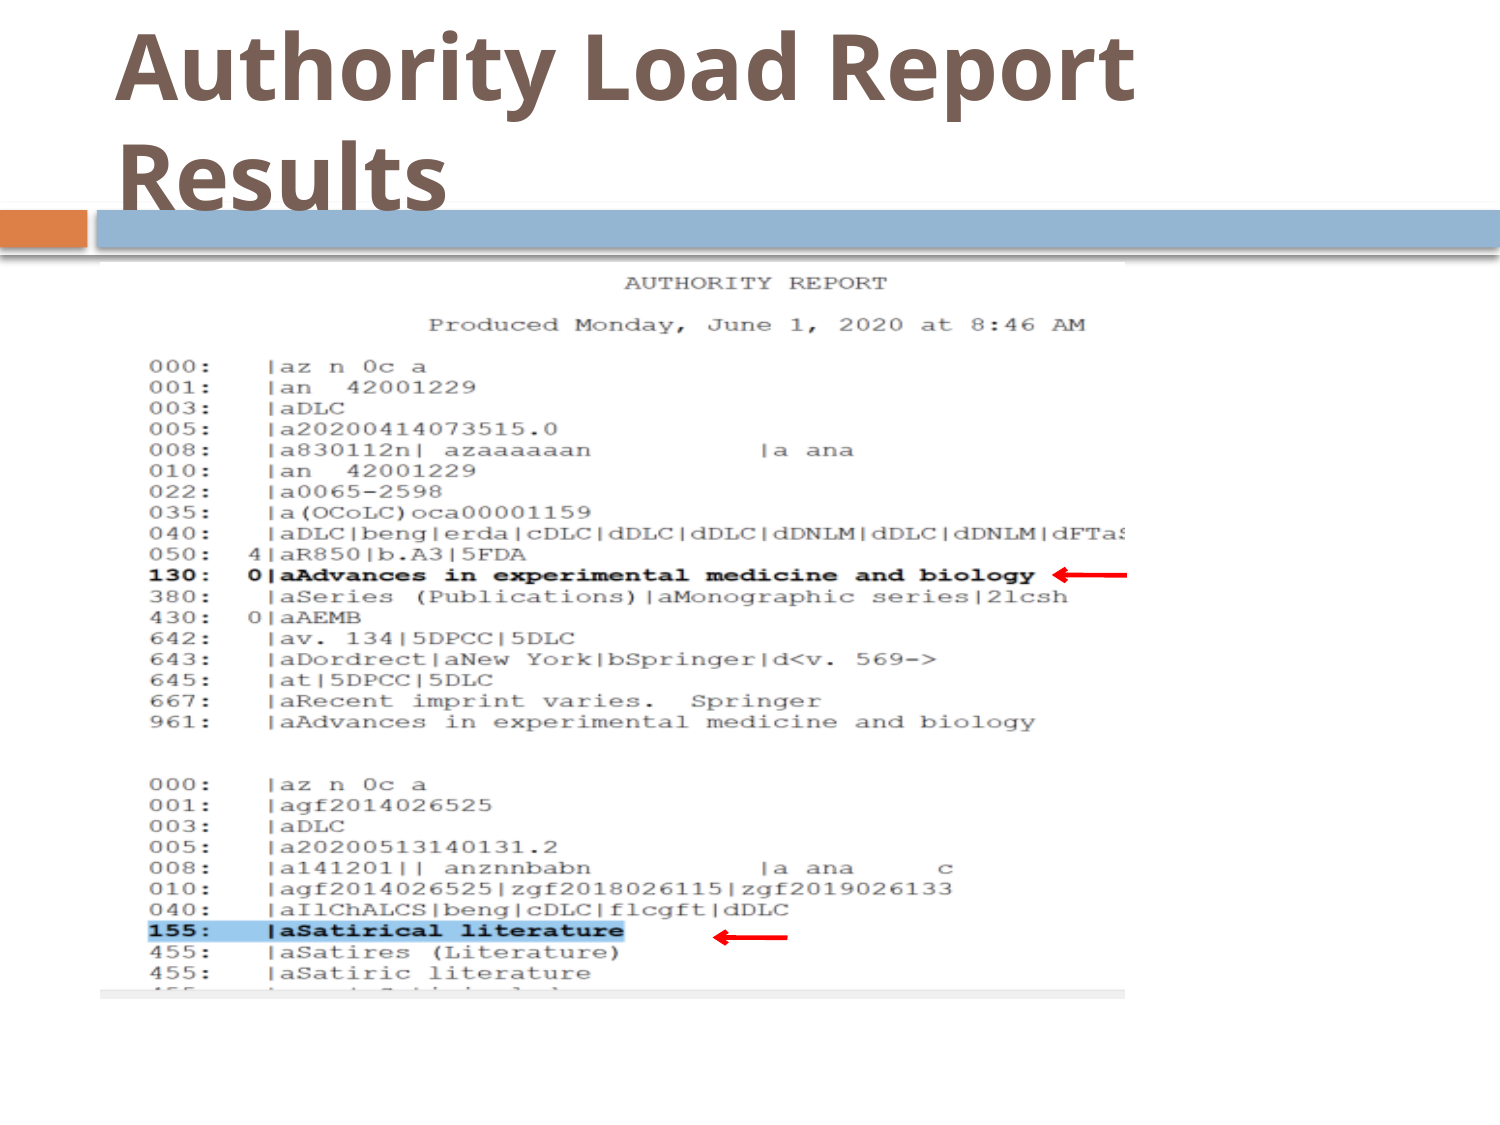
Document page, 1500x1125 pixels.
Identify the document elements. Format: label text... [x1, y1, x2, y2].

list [100, 262, 1126, 999]
title Authority Load Report Results [100, 37, 1438, 200]
